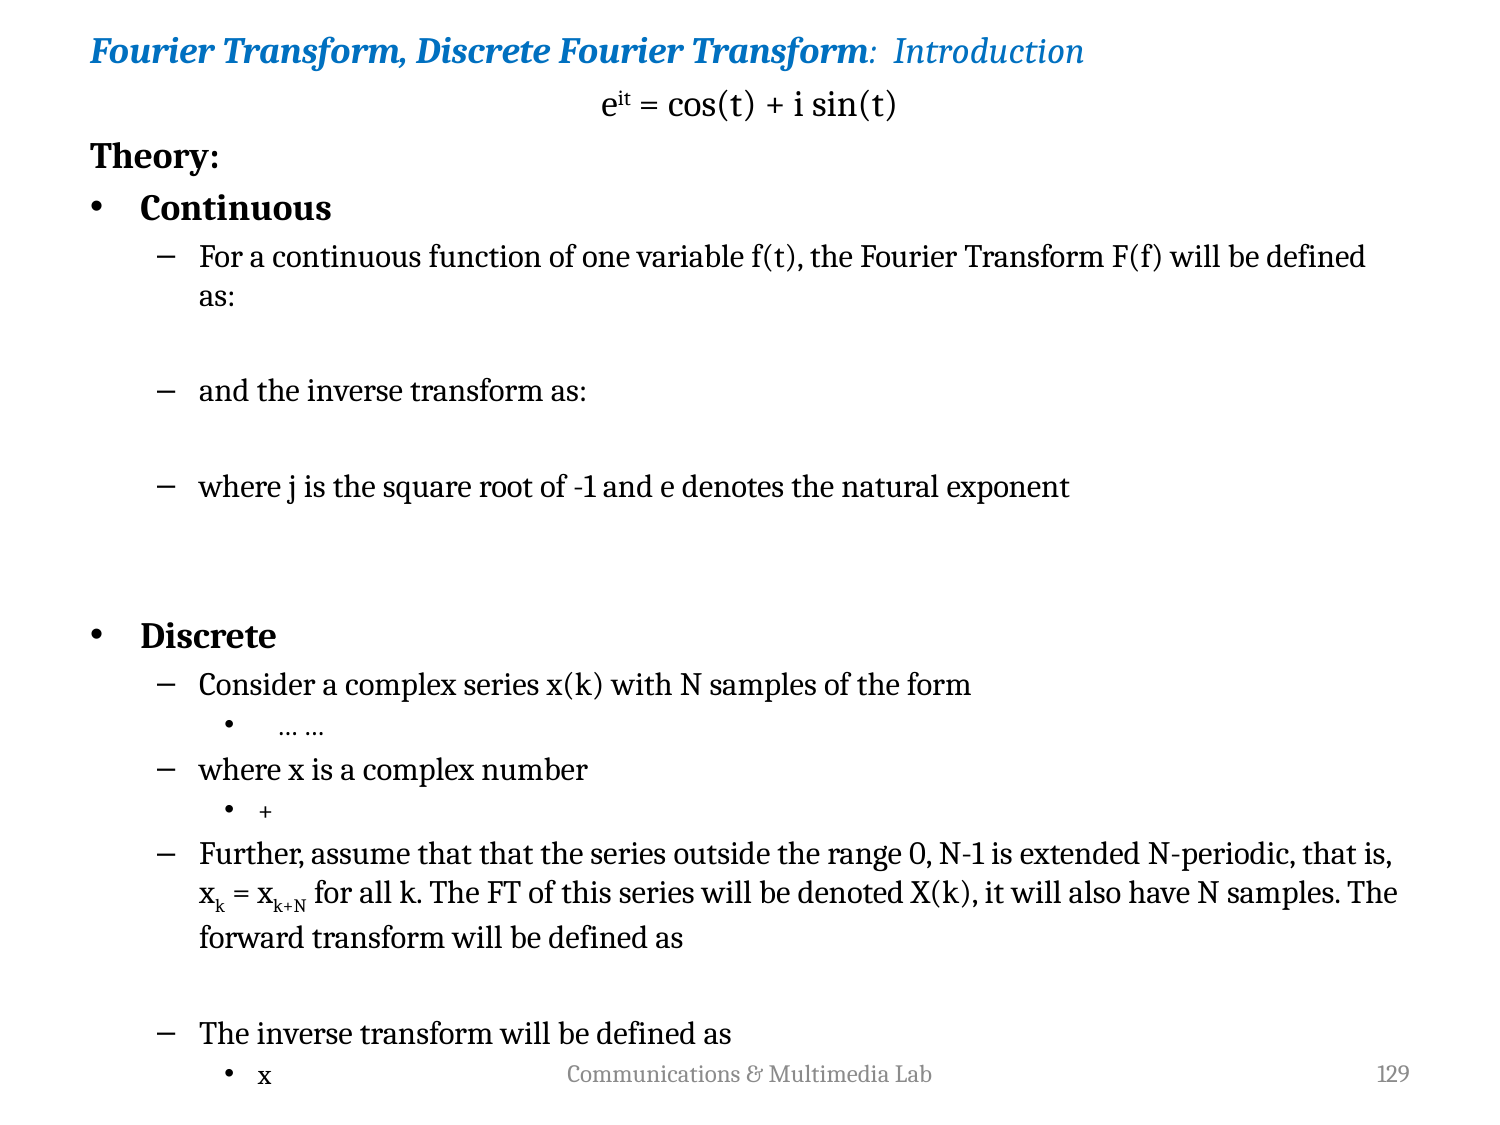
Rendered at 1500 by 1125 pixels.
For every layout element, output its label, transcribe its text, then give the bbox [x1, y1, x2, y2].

slide_number 129 [1074, 1042, 1425, 1103]
footer Communications & Multimedia Lab [512, 1042, 988, 1103]
